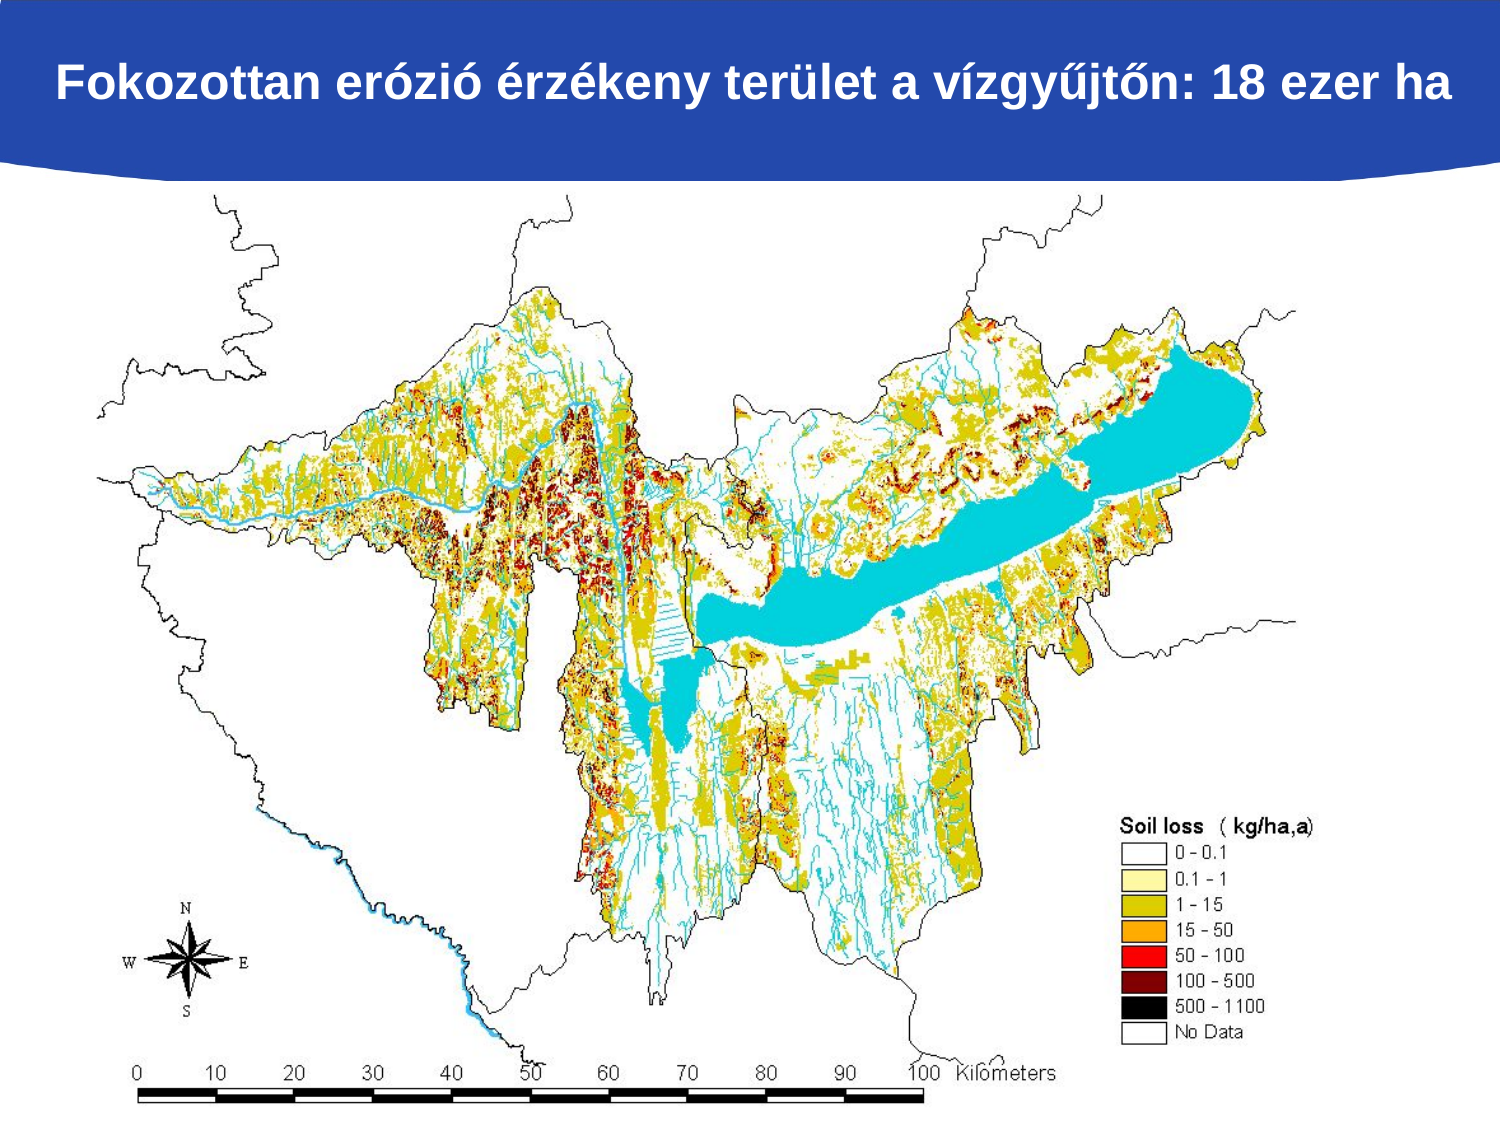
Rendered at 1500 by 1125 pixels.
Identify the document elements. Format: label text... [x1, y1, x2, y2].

picture [0, 0, 1500, 1125]
text_box Fokozottan erózió érzékeny terület a vízgyűjtőn: 18 ezer ha [40, 42, 1469, 118]
